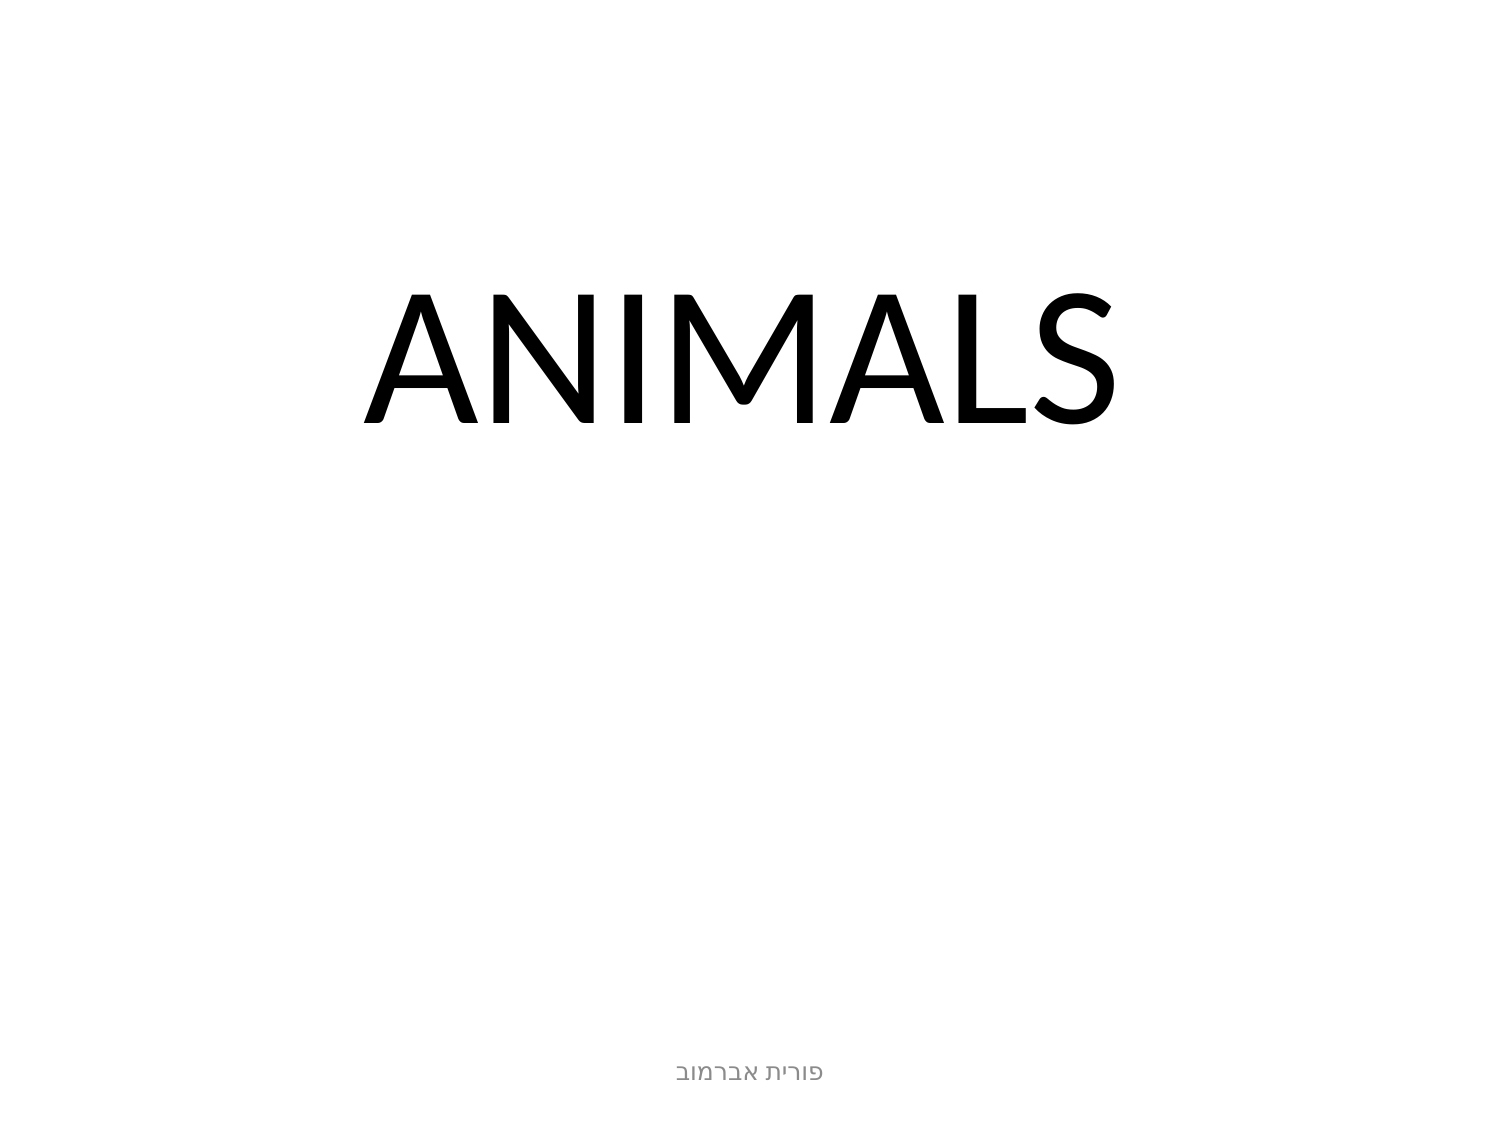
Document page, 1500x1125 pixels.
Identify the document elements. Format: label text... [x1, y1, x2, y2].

title ANIMALS [105, 222, 1381, 464]
footer פורית אברמוב [512, 1042, 988, 1103]
